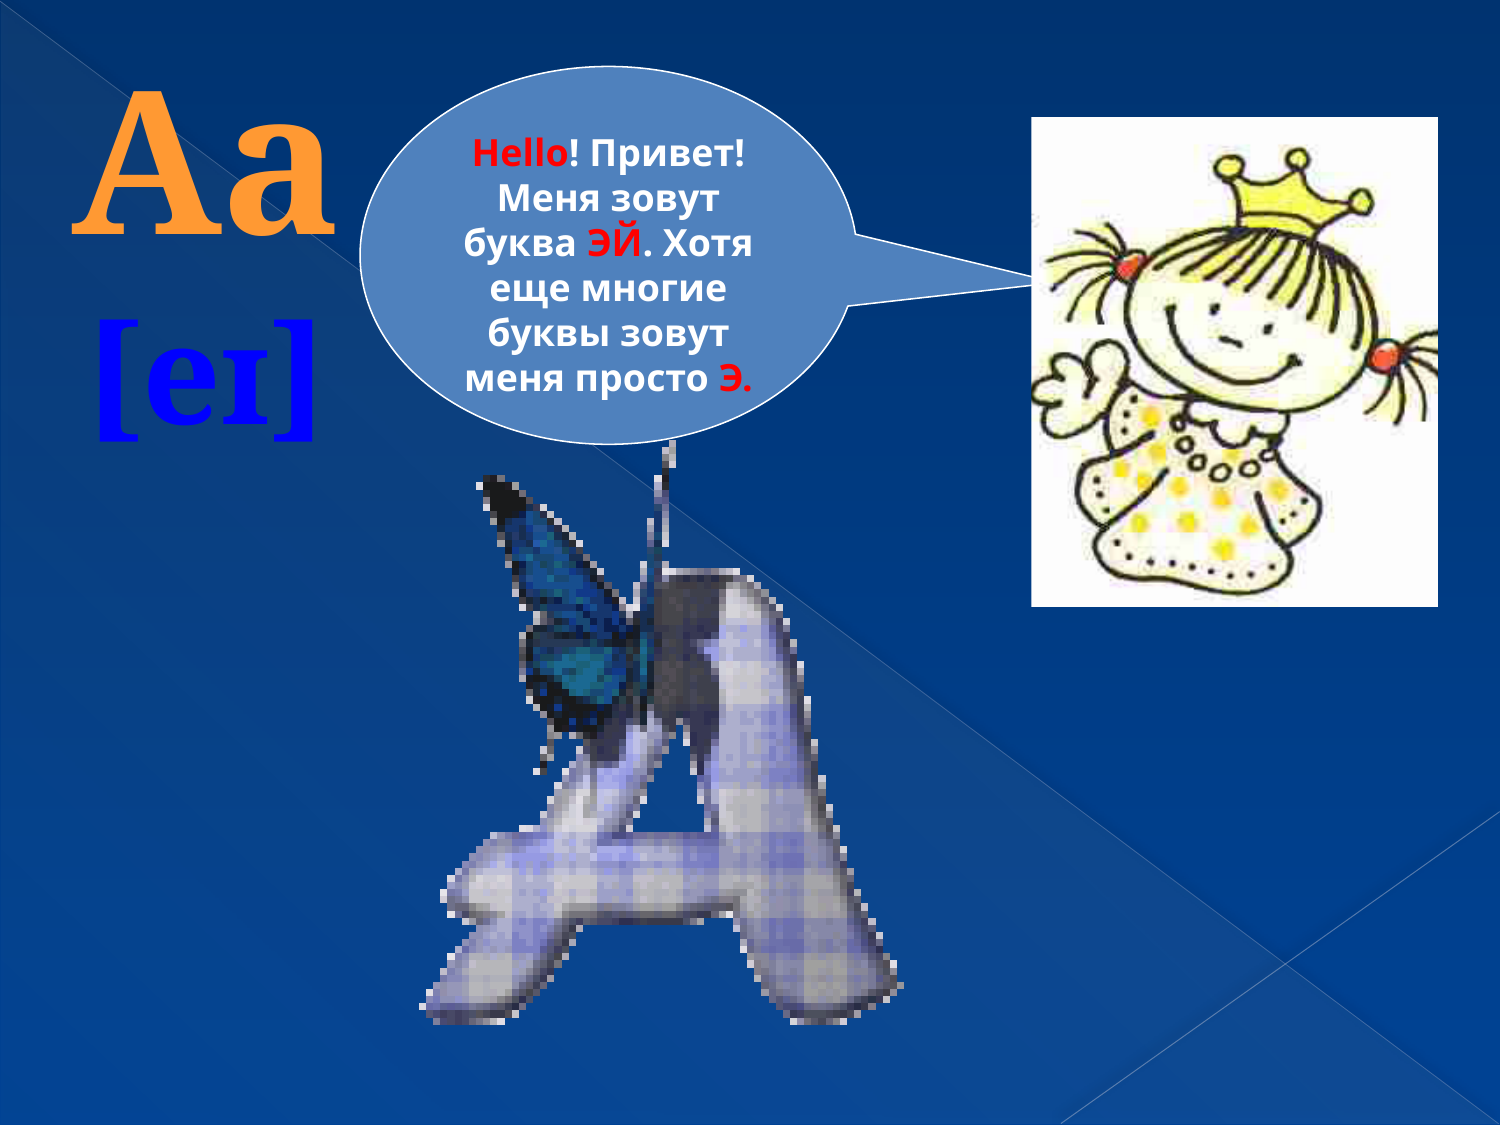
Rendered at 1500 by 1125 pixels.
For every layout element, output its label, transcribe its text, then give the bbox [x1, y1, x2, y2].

picture [1030, 116, 1438, 607]
text_box Hello! Привет! Меня зовут буква ЭЙ. Хотя еще многие буквы зовут меня просто Э. [414, 66, 1021, 420]
text_box Aa [eɪ] [0, 54, 414, 492]
picture [398, 433, 926, 1125]
